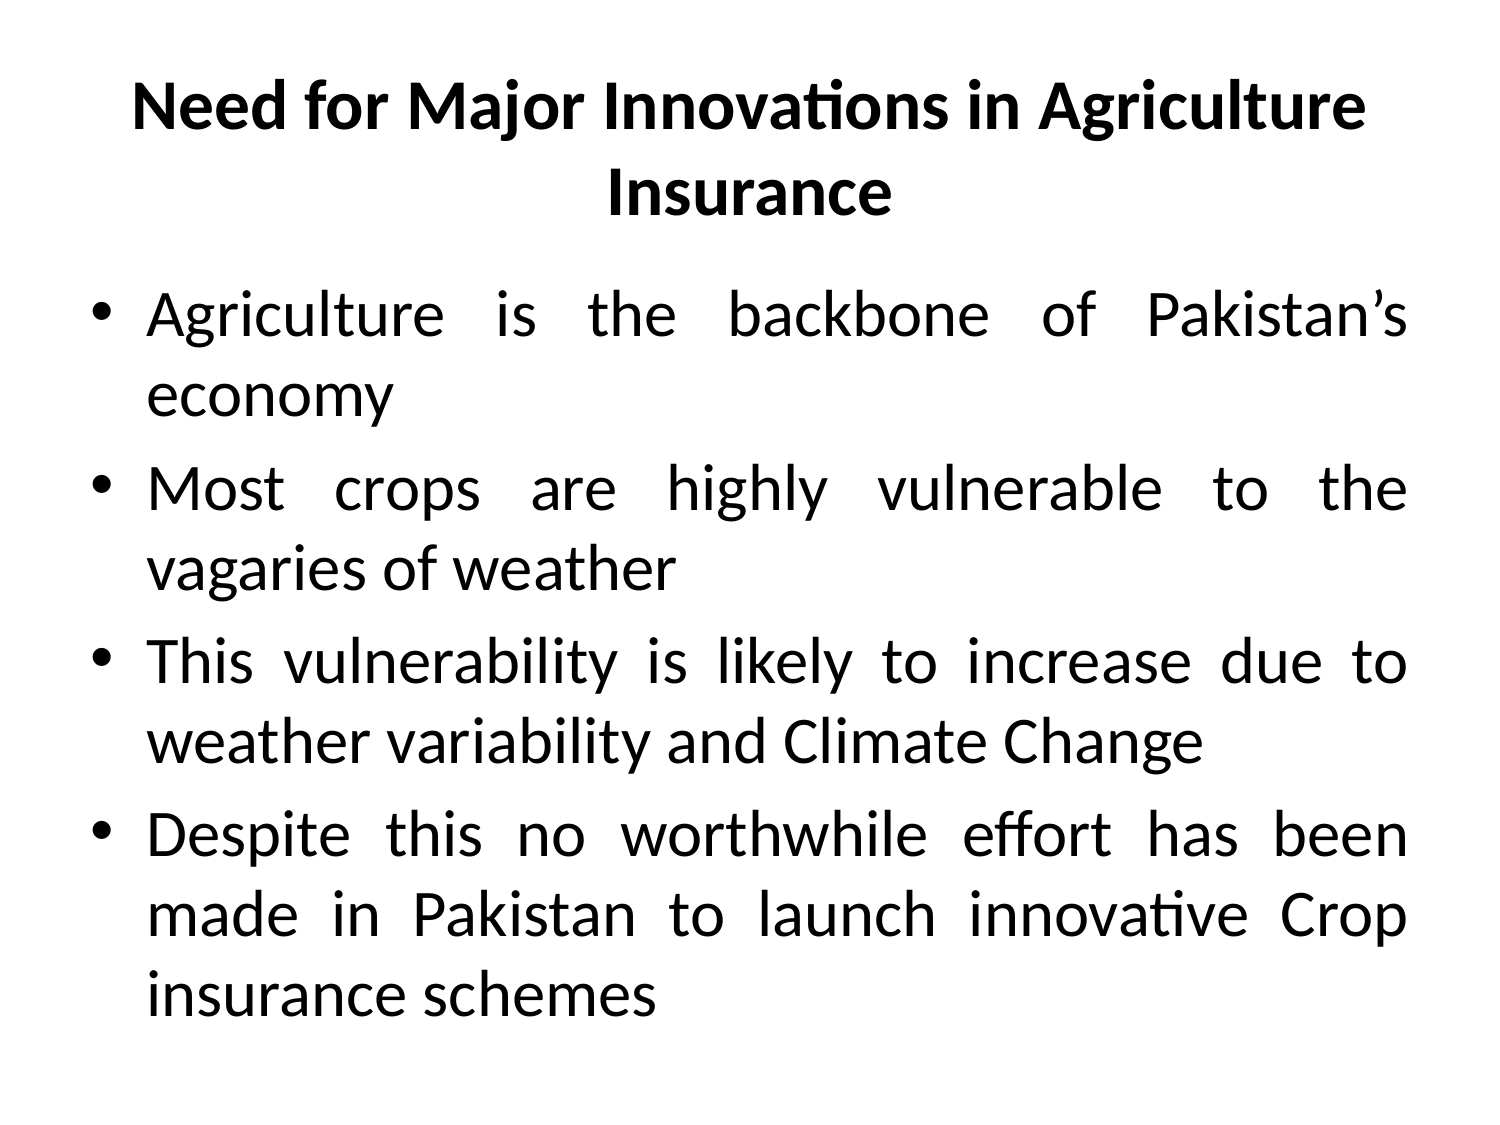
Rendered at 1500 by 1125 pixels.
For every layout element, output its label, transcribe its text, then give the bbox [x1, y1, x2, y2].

title Need for Major Innovations in Agriculture Insurance [75, 50, 1425, 238]
list Agriculture is the backbone of Pakistan’s economy Most crops are highly vulnerable to the vagaries of weather This vulnerability is likely to increase due to weather variability and Climate Change Despite this no worthwhile effort has been made in Pakistan to launch innovative Crop insurance schemes [75, 262, 1425, 1005]
